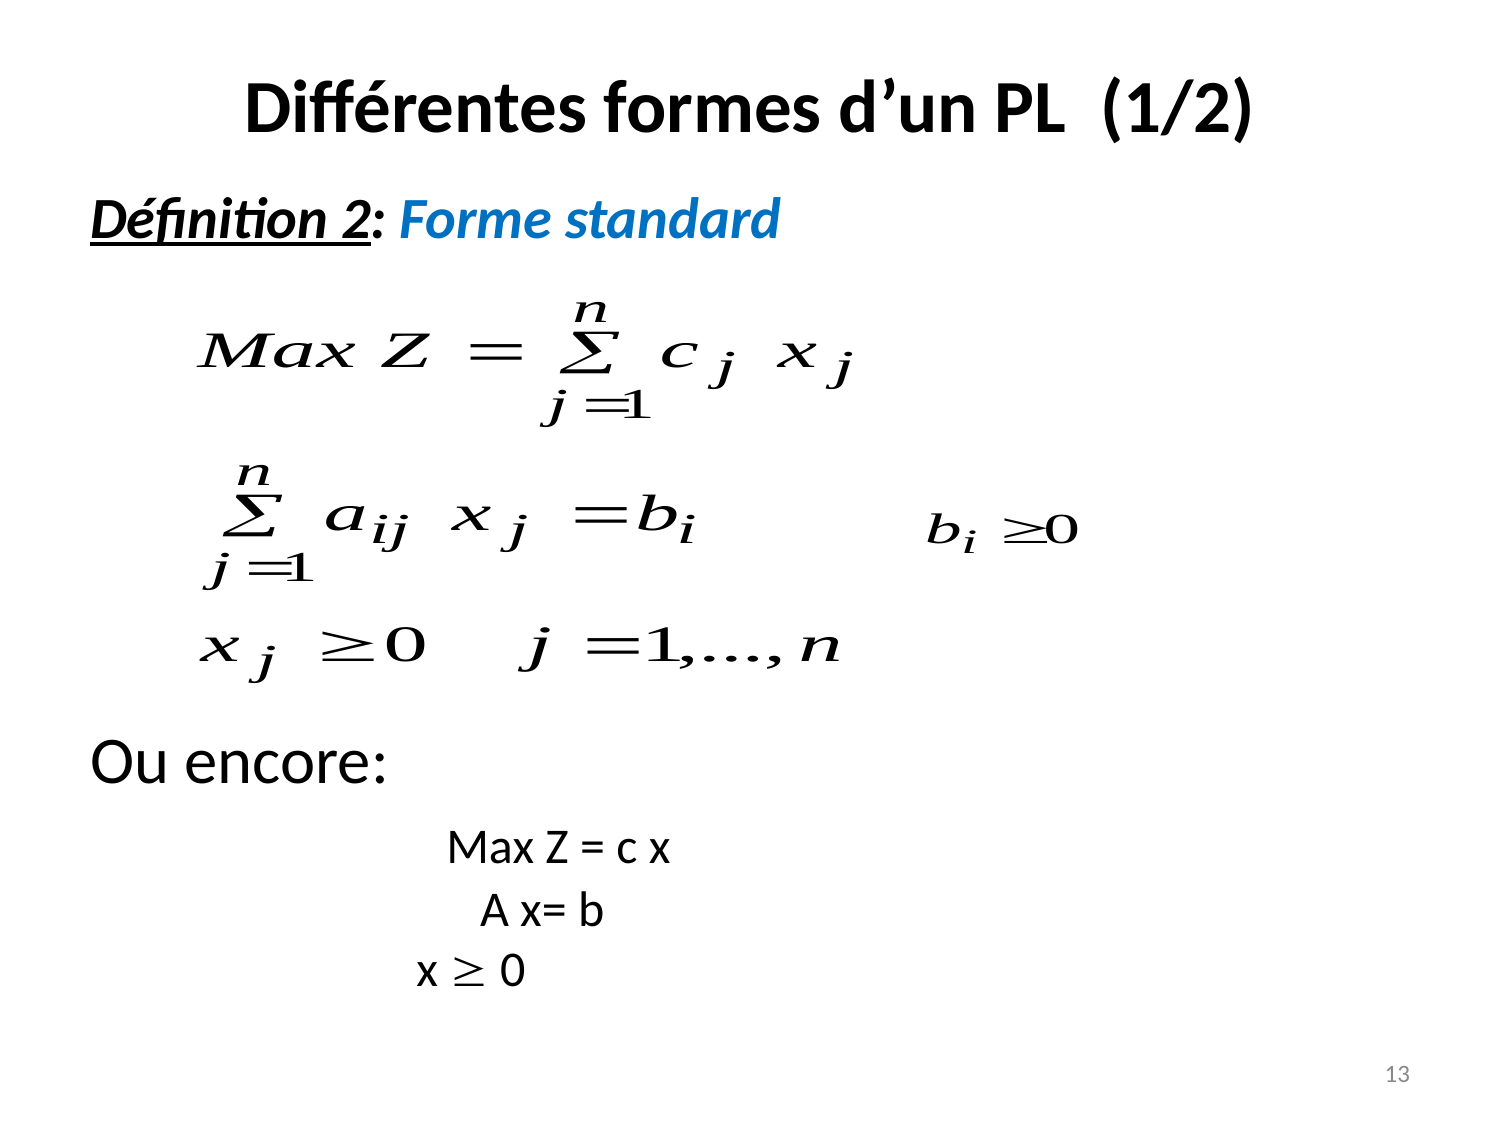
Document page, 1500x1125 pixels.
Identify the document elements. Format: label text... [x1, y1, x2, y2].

list Définition 2: Forme standard Ou encore: Max Z = c x A x= b x  0 [75, 172, 1425, 1071]
text_box 13 [1074, 1042, 1425, 1103]
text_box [182, 278, 1105, 693]
title Différentes formes d’un PL (1/2) [75, 45, 1425, 161]
